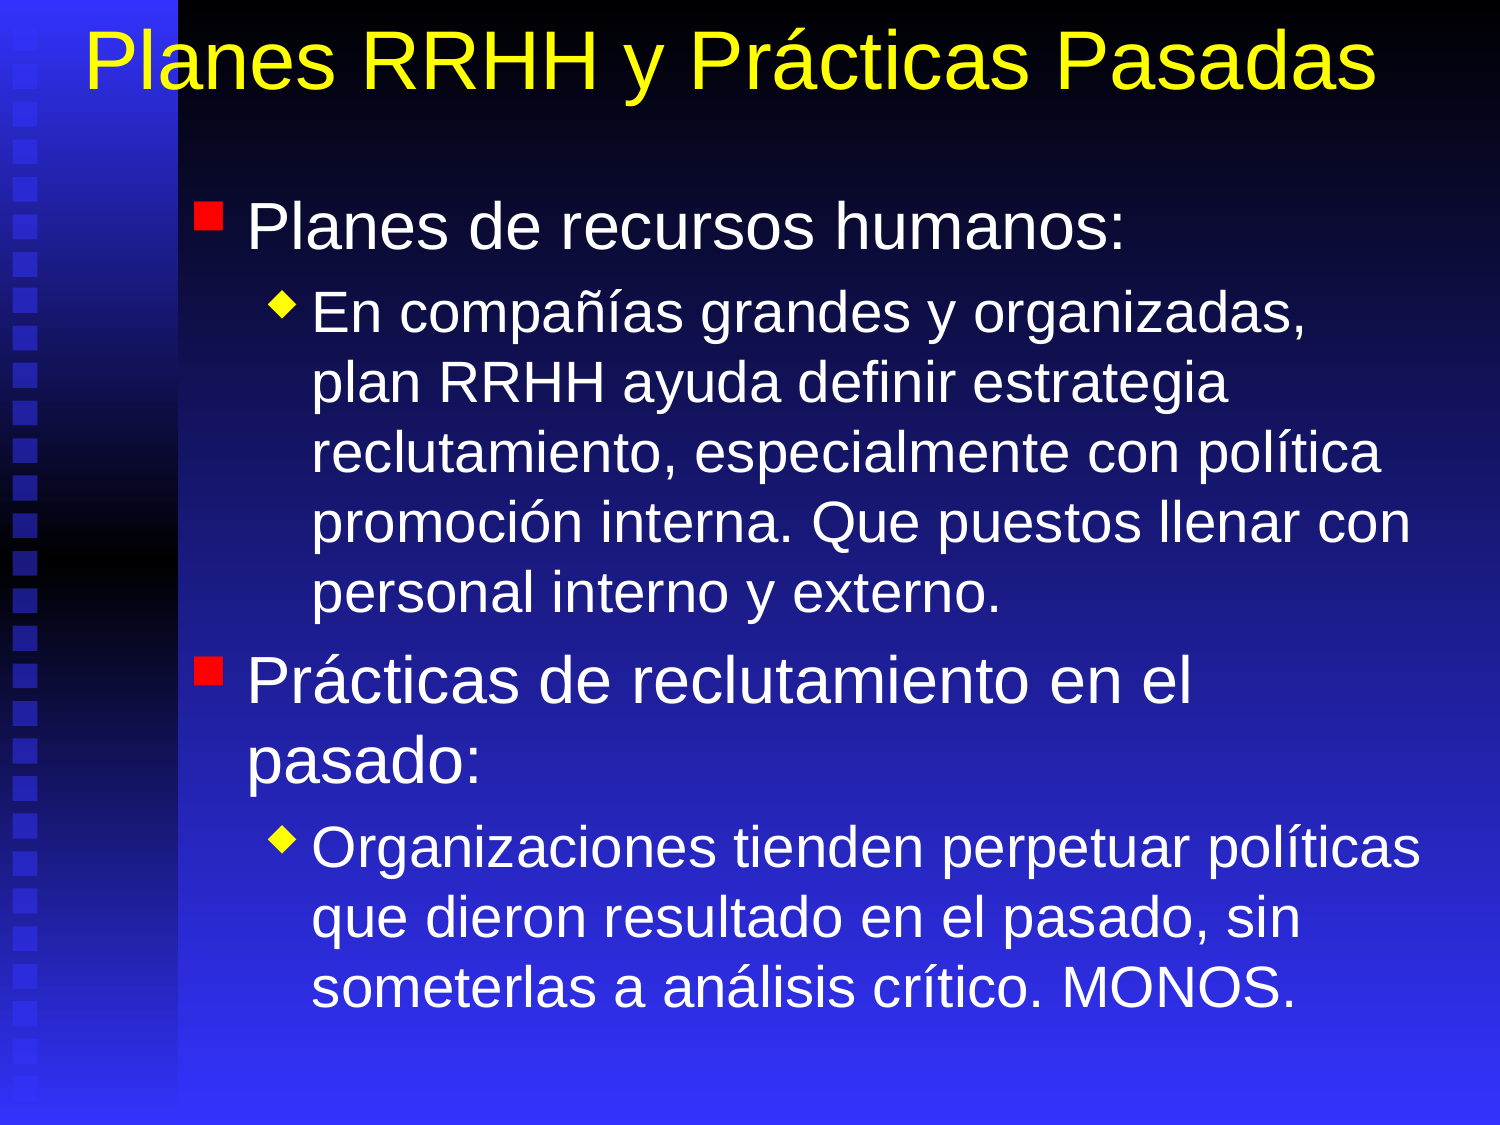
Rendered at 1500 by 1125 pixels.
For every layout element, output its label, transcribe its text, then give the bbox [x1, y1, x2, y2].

list Planes de recursos humanos: En compañías grandes y organizadas, plan RRHH ayuda definir estrategia reclutamiento, especialmente con política promoción interna. Que puestos llenar con personal interno y externo. Prácticas de reclutamiento en el pasado: Organizaciones tienden perpetuar políticas que dieron resultado en el pasado, sin someterlas a análisis crítico. MONOS. [174, 174, 1451, 1101]
title Planes RRHH y Prácticas Pasadas [24, 0, 1438, 151]
